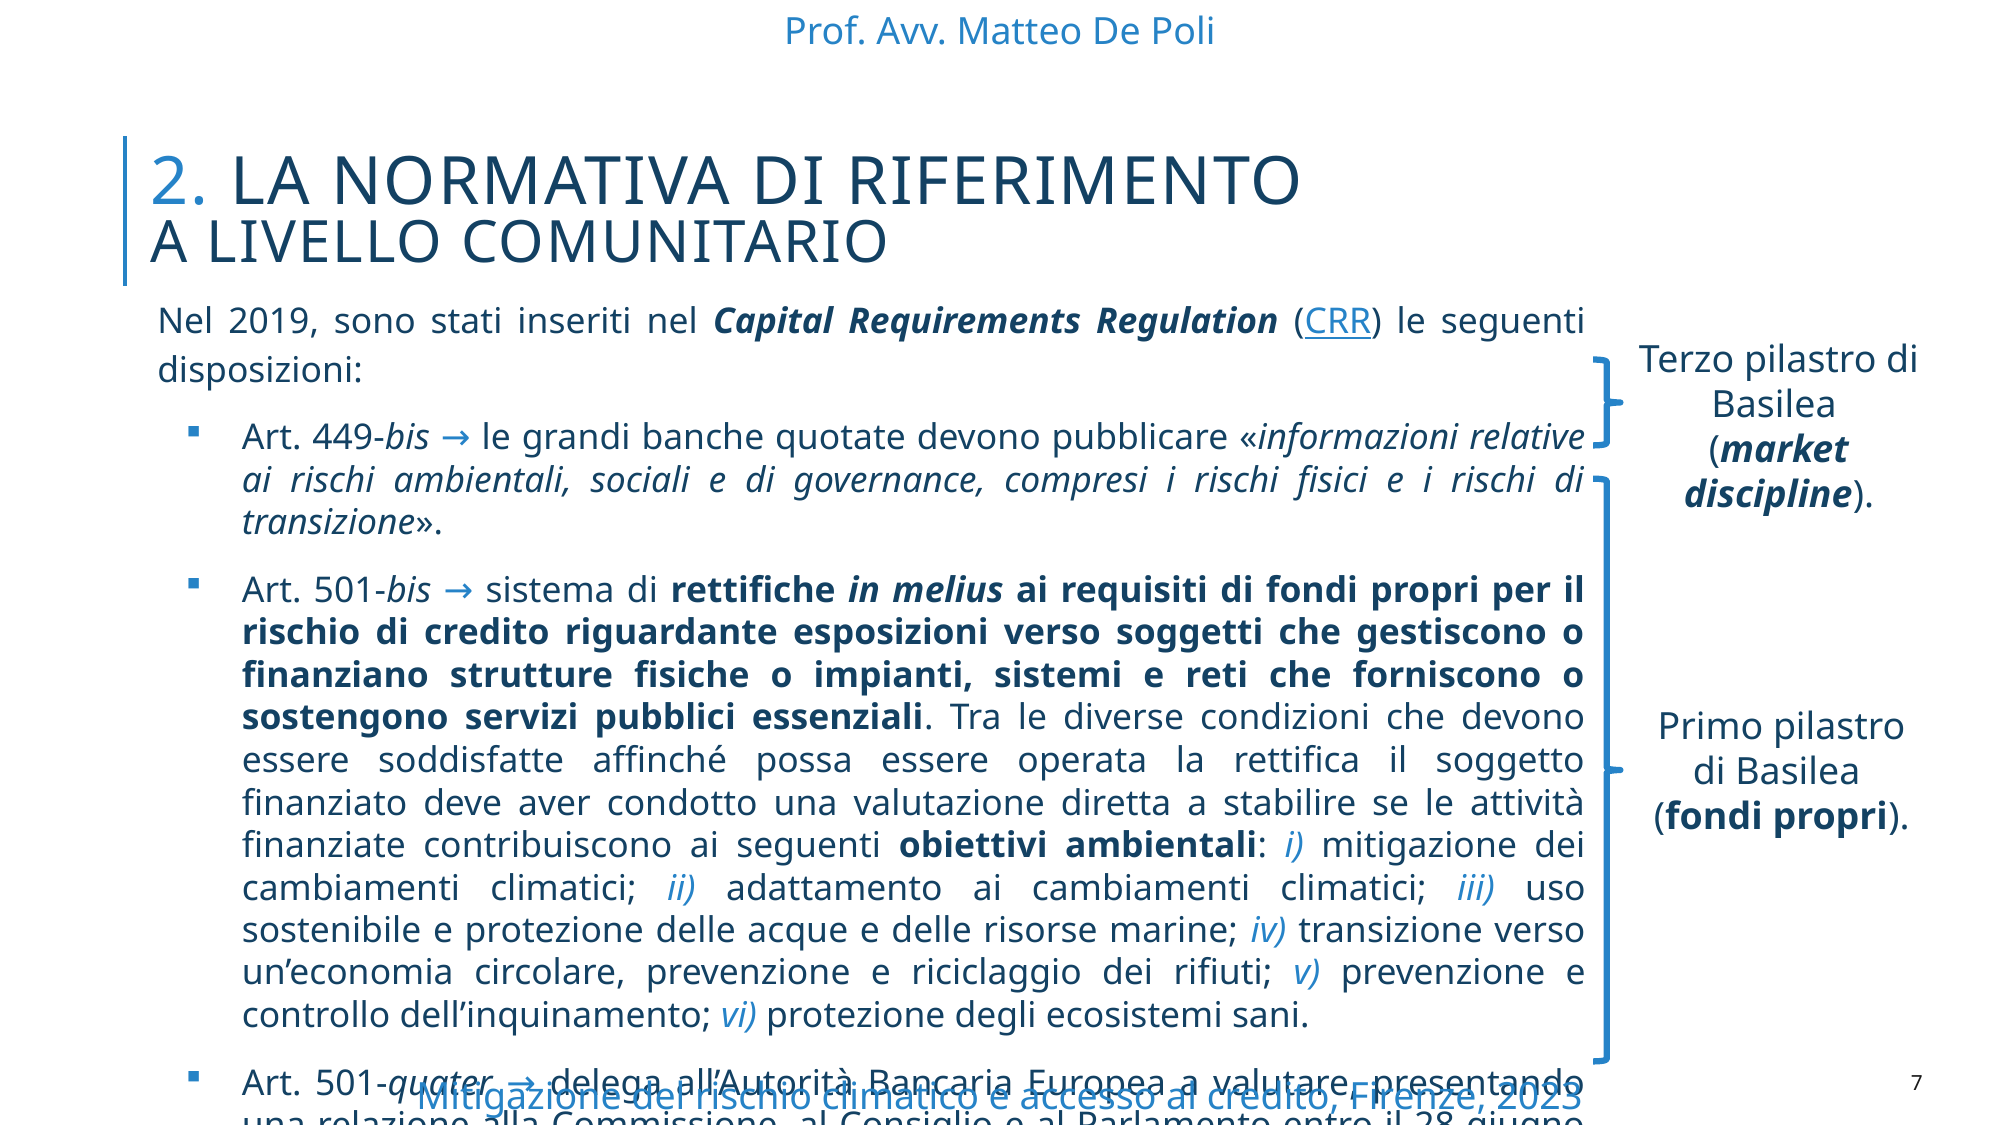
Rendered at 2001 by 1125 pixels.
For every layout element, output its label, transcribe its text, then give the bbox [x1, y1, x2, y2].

list Nel 2019, sono stati inseriti nel Capital Requirements Regulation (CRR) le seguenti disposizioni: Art. 449-bis → le grandi banche quotate devono pubblicare «informazioni relative ai rischi ambientali, sociali e di governance, compresi i rischi fisici e i rischi di transizione». Art. 501-bis → sistema di rettifiche in melius ai requisiti di fondi propri per il rischio di credito riguardante esposizioni verso soggetti che gestiscono o finanziano strutture fisiche o impianti, sistemi e reti che forniscono o sostengono servizi pubblici essenziali. Tra le diverse condizioni che devono essere soddisfatte affinché possa essere operata la rettifica il soggetto finanziato deve aver condotto una valutazione diretta a stabilire se le attività finanziate contribuiscono ai seguenti obiettivi ambientali: i) mitigazione dei cambiamenti climatici; ii) adattamento ai cambiamenti climatici; iii) uso sostenibile e protezione delle acque e delle risorse marine; iv) transizione verso un’economia circolare, prevenzione e riciclaggio dei rifiuti; v) prevenzione e controllo dell’inquinamento; vi) protezione degli ecosistemi sani. Art. 501-quater → delega all’Autorità Bancaria Europea a valutare, presentando una relazione alla Commissione, al Consiglio e al Parlamento entro il 28 giugno 2025, se riservare un trattamento prudenziale ad hoc per le esposizioni relative ad obiettivi ambientali o sociali. [135, 291, 1594, 1079]
text_box Primo pilastro di Basilea (fondi propri). [1626, 694, 1938, 844]
title 2. La normativa di riferimento a livello comunitario [135, 136, 1763, 291]
text_box Terzo pilastro di Basilea (market discipline). [1620, 327, 1938, 522]
text_box Mitigazione del rischio climatico e accesso al credito, Firenze, 2023 [401, 1064, 1599, 1125]
text_box [1593, 358, 1622, 447]
slide_number 6 [1777, 1061, 1938, 1107]
text_box Prof. Avv. Matteo De Poli [769, 0, 1231, 60]
text_box [1593, 477, 1622, 1063]
